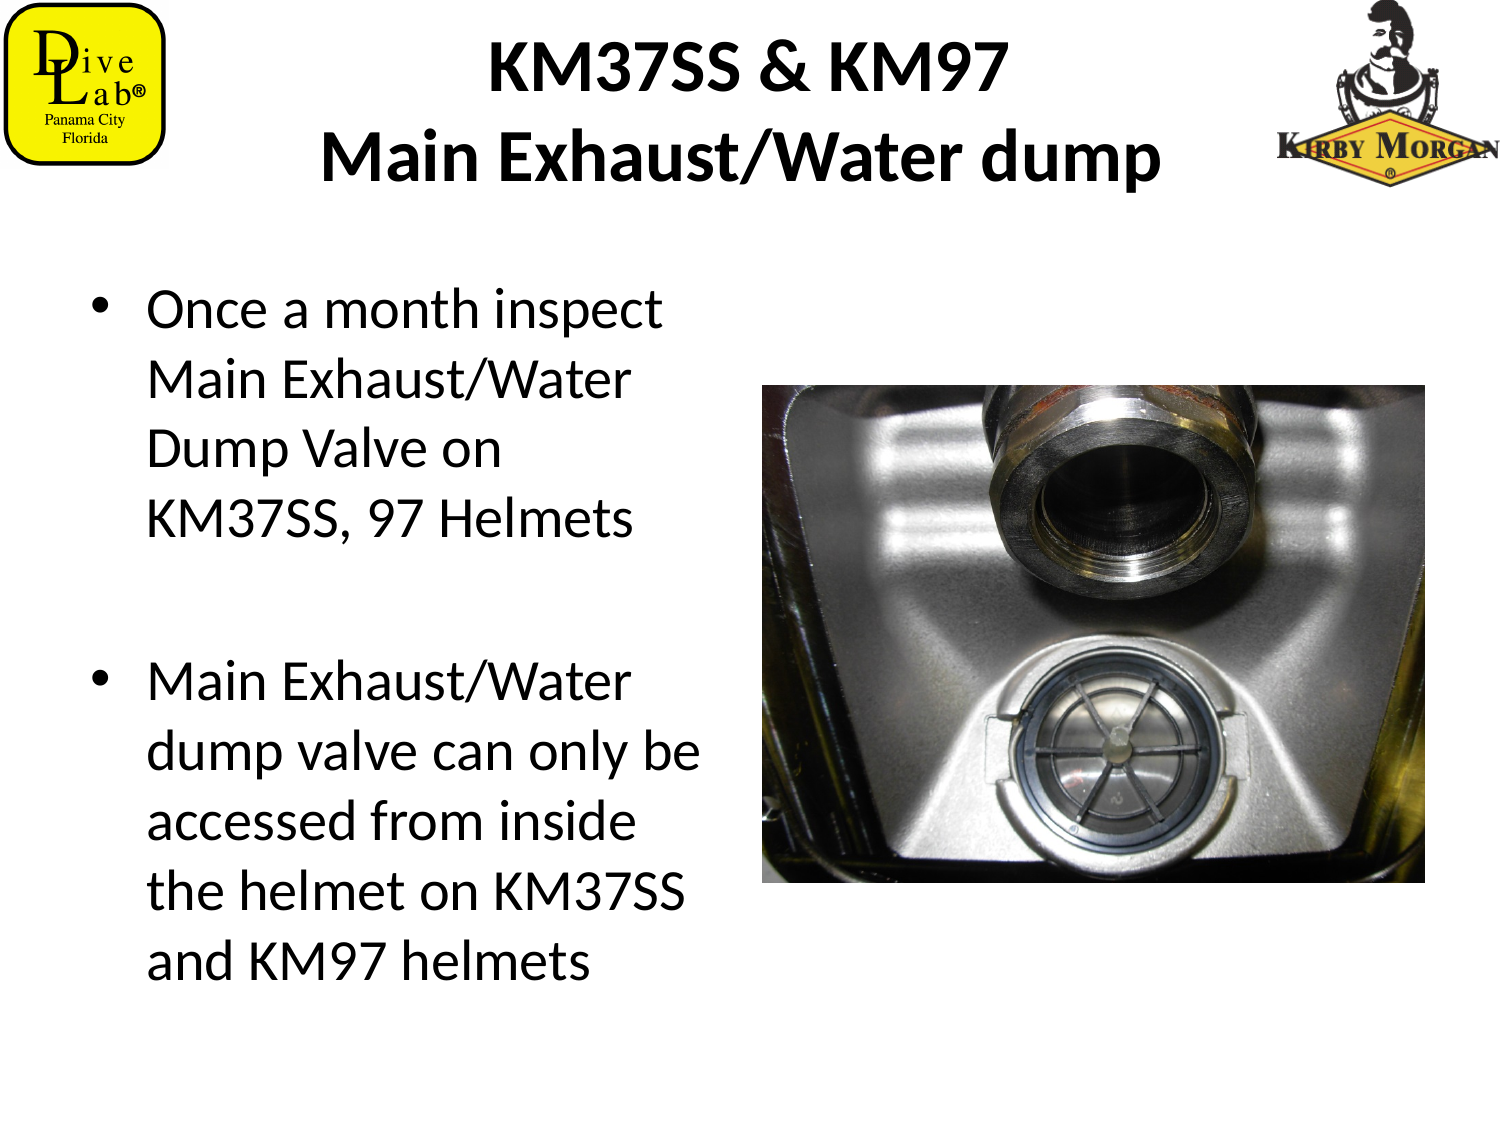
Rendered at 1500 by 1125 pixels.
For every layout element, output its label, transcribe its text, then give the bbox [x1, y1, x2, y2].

picture [0, 0, 169, 169]
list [762, 384, 1426, 883]
list Once a month inspect Main Exhaust/Water Dump Valve on KM37SS, 97 Helmets Main Exhaust/Water dump valve can only be accessed from inside the helmet on KM37SS and KM97 helmets [75, 262, 738, 1005]
title KM37SS & KM97 Main Exhaust/Water dump [75, 12, 1425, 200]
picture [1276, 0, 1500, 188]
